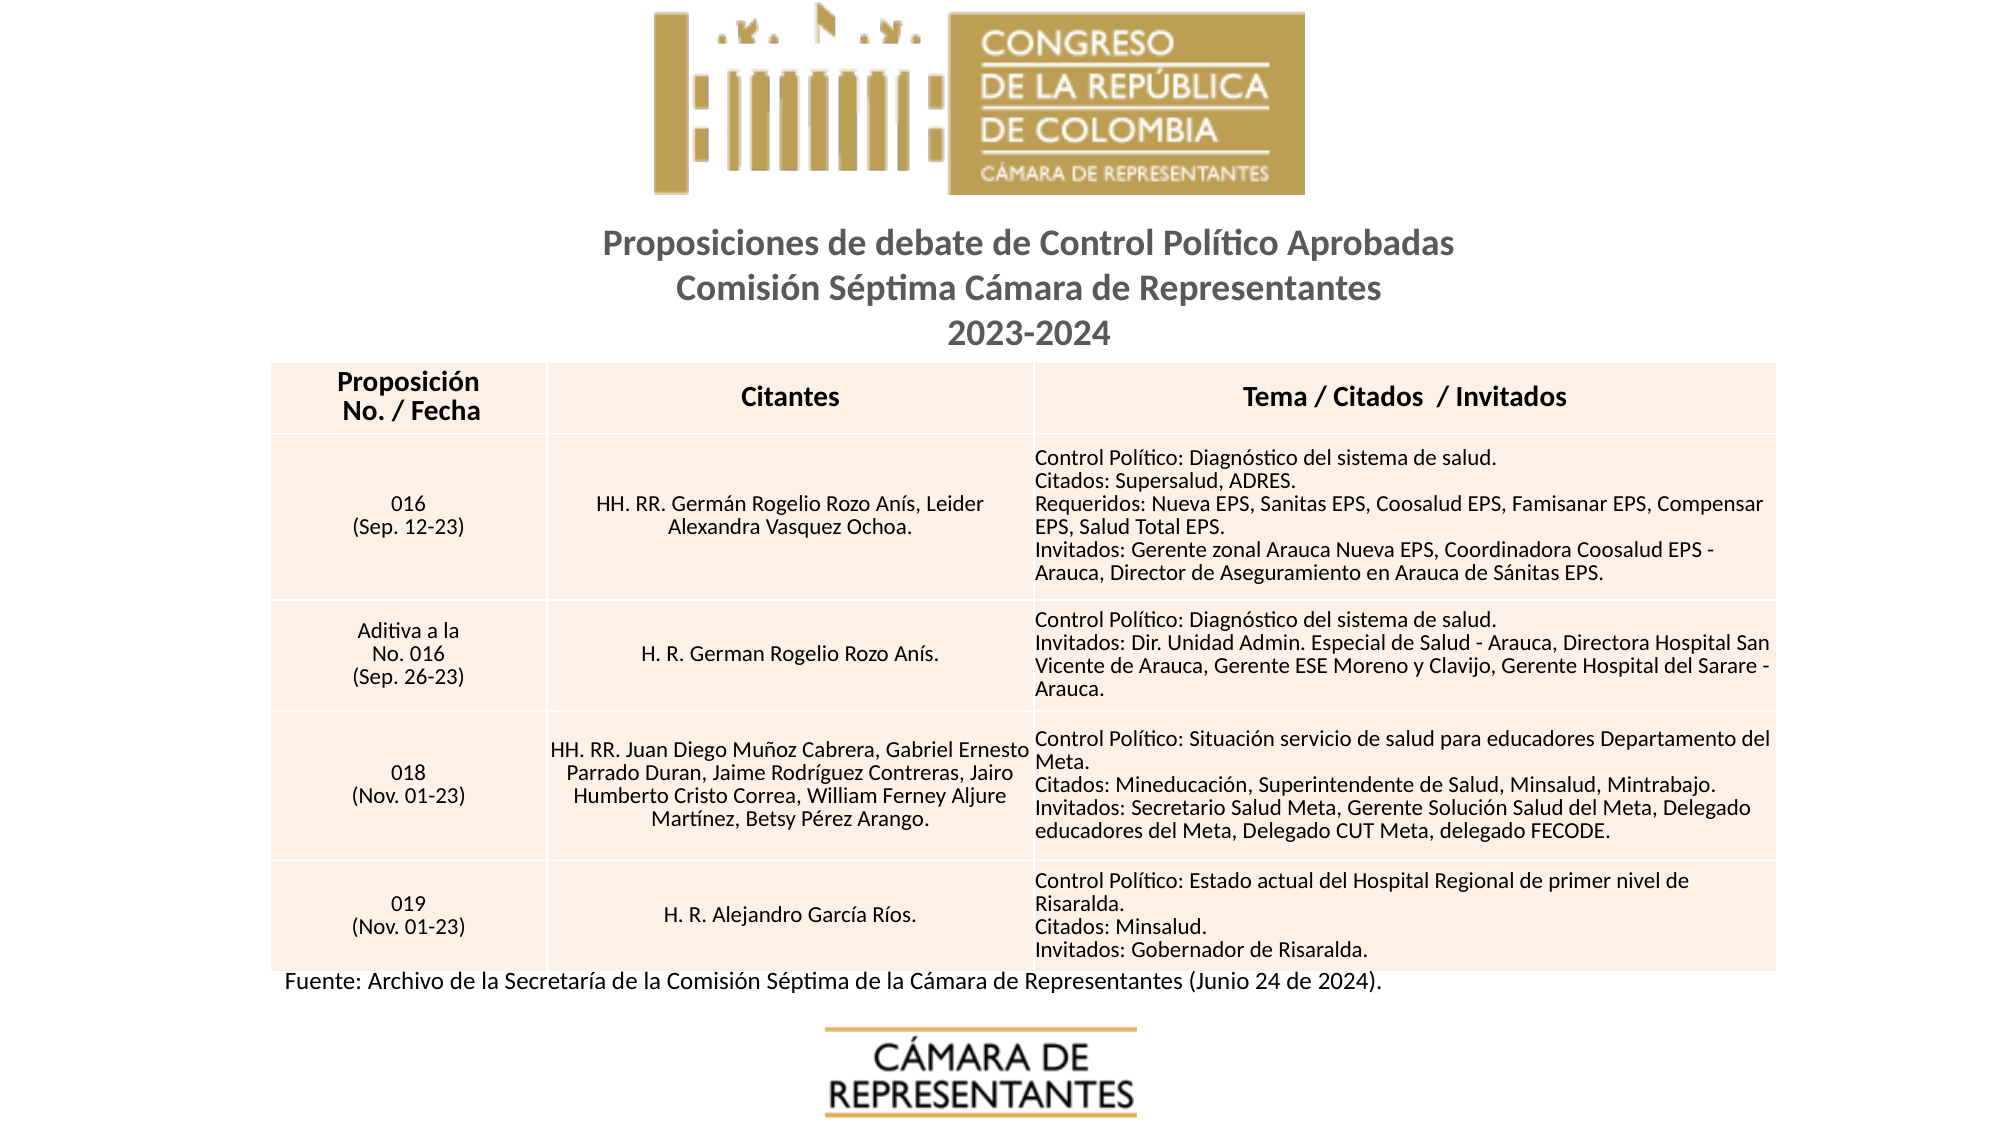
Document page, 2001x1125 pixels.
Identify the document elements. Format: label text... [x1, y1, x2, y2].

table_cell H. R. Alejandro García Ríos. [548, 861, 1033, 957]
picture [654, 2, 1305, 195]
text_box Proposiciones de debate de Control Político Aprobadas Comisión Séptima Cámara de Representantes 2023-2024 [529, 210, 1530, 361]
table_cell HH. RR. Juan Diego Muñoz Cabrera, Gabriel Ernesto Parrado Duran, Jaime Rodríguez Contreras, Jairo Humberto Cristo Correa, William Ferney Aljure Martínez, Betsy Pérez Arango. [548, 712, 1033, 860]
picture [822, 1024, 1137, 1119]
table_header Tema / Citados / Invitados [1035, 363, 1776, 433]
table_cell Control Político: Diagnóstico del sistema de salud. Invitados: Dir. Unidad Admin. Especial de Salud - Arauca, Directora Hospital San Vicente de Arauca, Gerente ESE Moreno y Clavijo, Gerente Hospital del Sarare - Arauca. [1035, 601, 1776, 710]
table_cell 018 (Nov. 01-23) [271, 712, 546, 860]
text_box Fuente: Archivo de la Secretaría de la Comisión Séptima de la Cámara de Representantes (Junio 24 de 2024). [270, 957, 1420, 1002]
table_cell 019 (Nov. 01-23) [271, 861, 546, 957]
table_cell H. R. German Rogelio Rozo Anís. [548, 601, 1033, 710]
table_cell Aditiva a la No. 016 (Sep. 26-23) [271, 601, 546, 710]
table_header Citantes [548, 363, 1033, 433]
table_header Proposición No. / Fecha [271, 363, 546, 433]
table_cell HH. RR. Germán Rogelio Rozo Anís, Leider Alexandra Vasquez Ochoa. [548, 434, 1033, 599]
table_cell 016 (Sep. 12-23) [271, 434, 546, 599]
table_cell Control Político: Diagnóstico del sistema de salud. Citados: Supersalud, ADRES. Requeridos: Nueva EPS, Sanitas EPS, Coosalud EPS, Famisanar EPS, Compensar EPS, Salud Total EPS. Invitados: Gerente zonal Arauca Nueva EPS, Coordinadora Coosalud EPS - Arauca, Director de Aseguramiento en Arauca de Sánitas EPS. [1035, 434, 1776, 599]
table_cell Control Político: Situación servicio de salud para educadores Departamento del Meta. Citados: Mineducación, Superintendente de Salud, Minsalud, Mintrabajo. Invitados: Secretario Salud Meta, Gerente Solución Salud del Meta, Delegado educadores del Meta, Delegado CUT Meta, delegado FECODE. [1035, 712, 1776, 860]
table_cell Control Político: Estado actual del Hospital Regional de primer nivel de Risaralda. Citados: Minsalud. Invitados: Gobernador de Risaralda. [1035, 861, 1776, 971]
